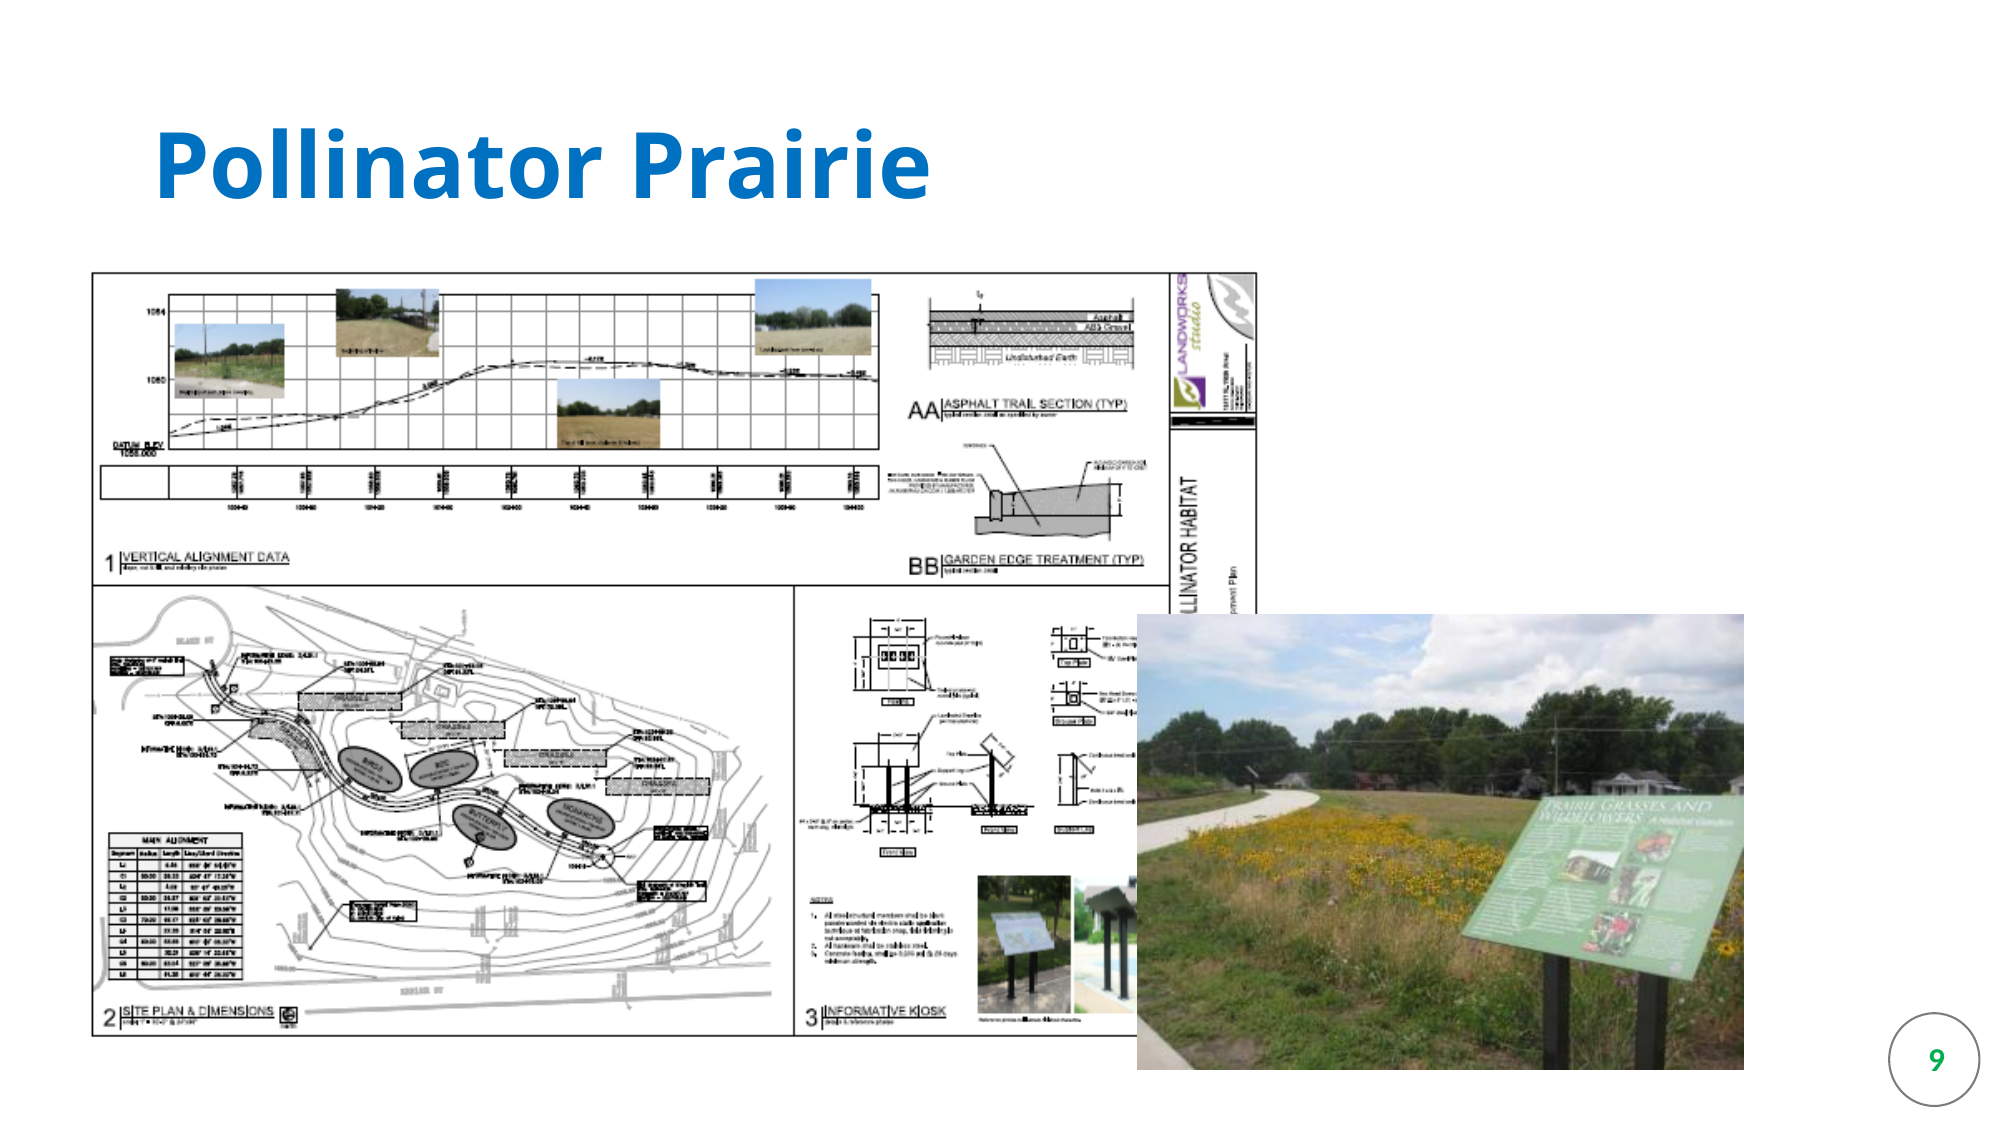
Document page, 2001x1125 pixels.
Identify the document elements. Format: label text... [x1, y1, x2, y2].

slide_number 9 [1509, 1028, 1960, 1089]
title Pollinator Prairie [137, 59, 1863, 278]
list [57, 251, 1269, 1052]
picture [1137, 614, 1744, 1070]
